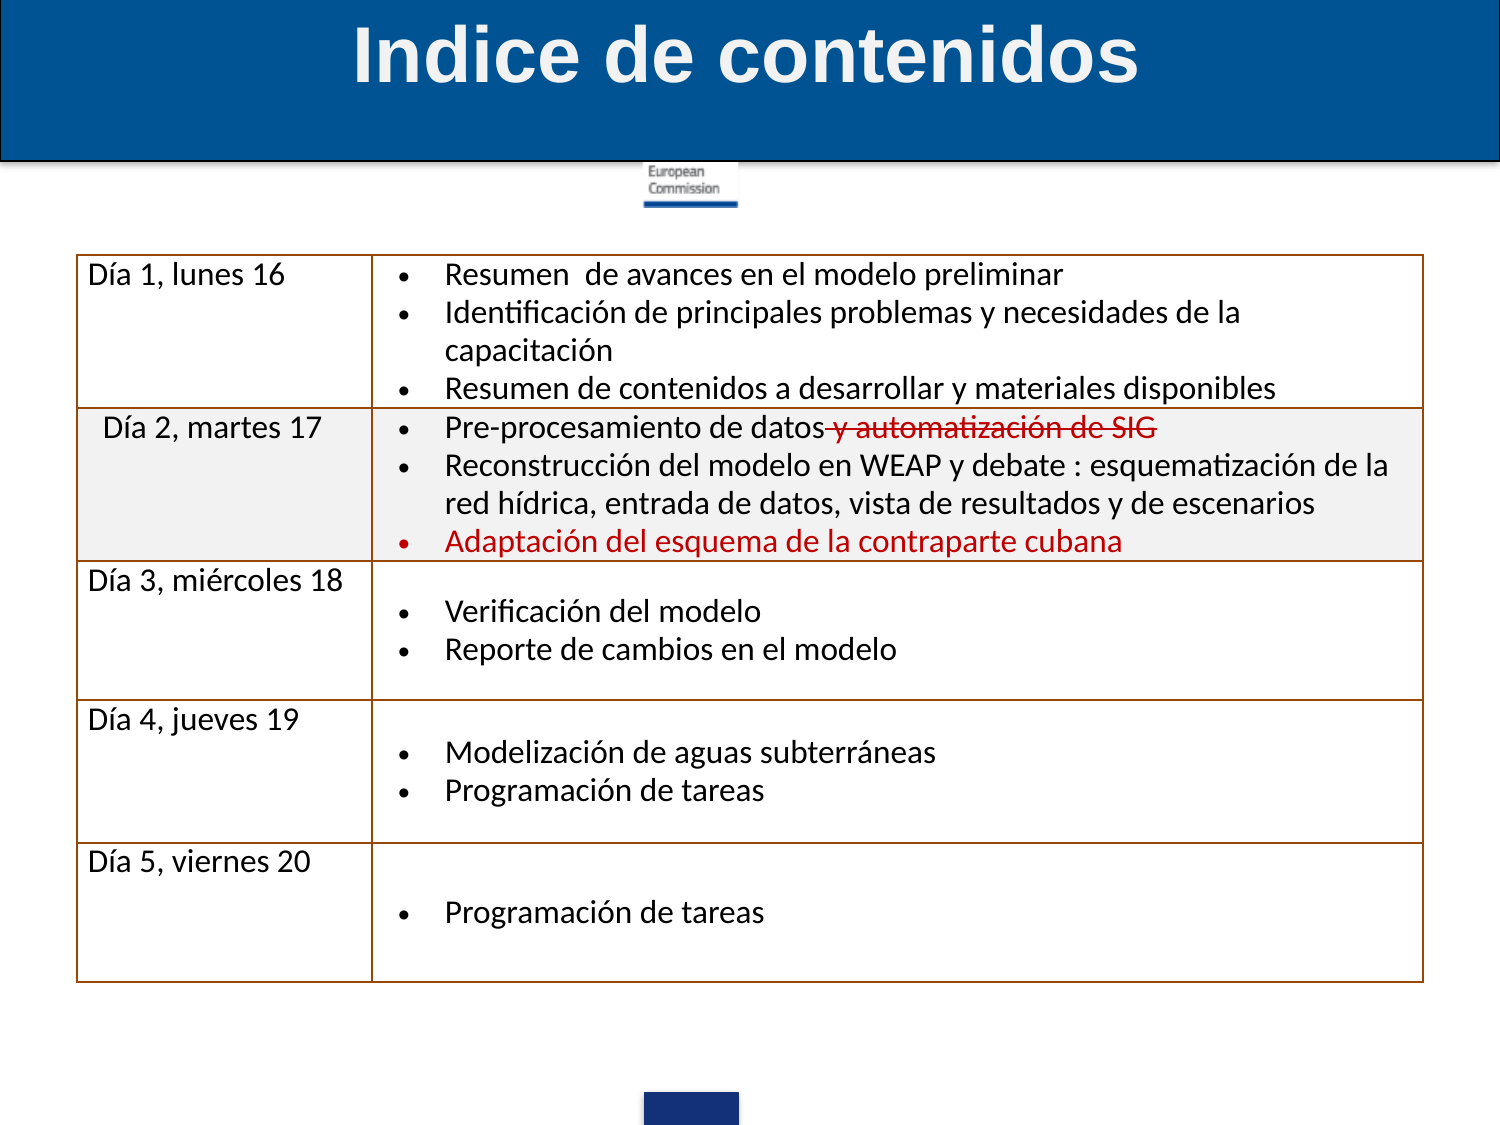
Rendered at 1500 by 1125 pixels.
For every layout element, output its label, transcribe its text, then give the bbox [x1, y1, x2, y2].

table_cell Día 3, miércoles 18 [78, 562, 371, 699]
table_header Día 1, lunes 16 [78, 256, 371, 407]
text_box Indice de contenidos [0, 0, 1500, 183]
table_cell Día 4, jueves 19 [78, 701, 371, 842]
table_cell Pre-procesamiento de datos y automatización de SIG Reconstrucción del modelo en WEAP y debate : esquematización de la red hídrica, entrada de datos, vista de resultados y de escenarios Adaptación del esquema de la contraparte cubana [373, 409, 1422, 560]
table_cell Verificación del modelo Reporte de cambios en el modelo [373, 562, 1422, 699]
table_cell Modelización de aguas subterráneas Programación de tareas [373, 701, 1422, 842]
table_header Resumen de avances en el modelo preliminar Identificación de principales problemas y necesidades de la capacitación Resumen de contenidos a desarrollar y materiales disponibles [373, 256, 1422, 407]
table_cell Día 5, viernes 20 [78, 844, 371, 981]
table_cell Programación de tareas [373, 844, 1422, 981]
table_cell Día 2, martes 17 [78, 409, 371, 560]
picture [599, 183, 817, 208]
